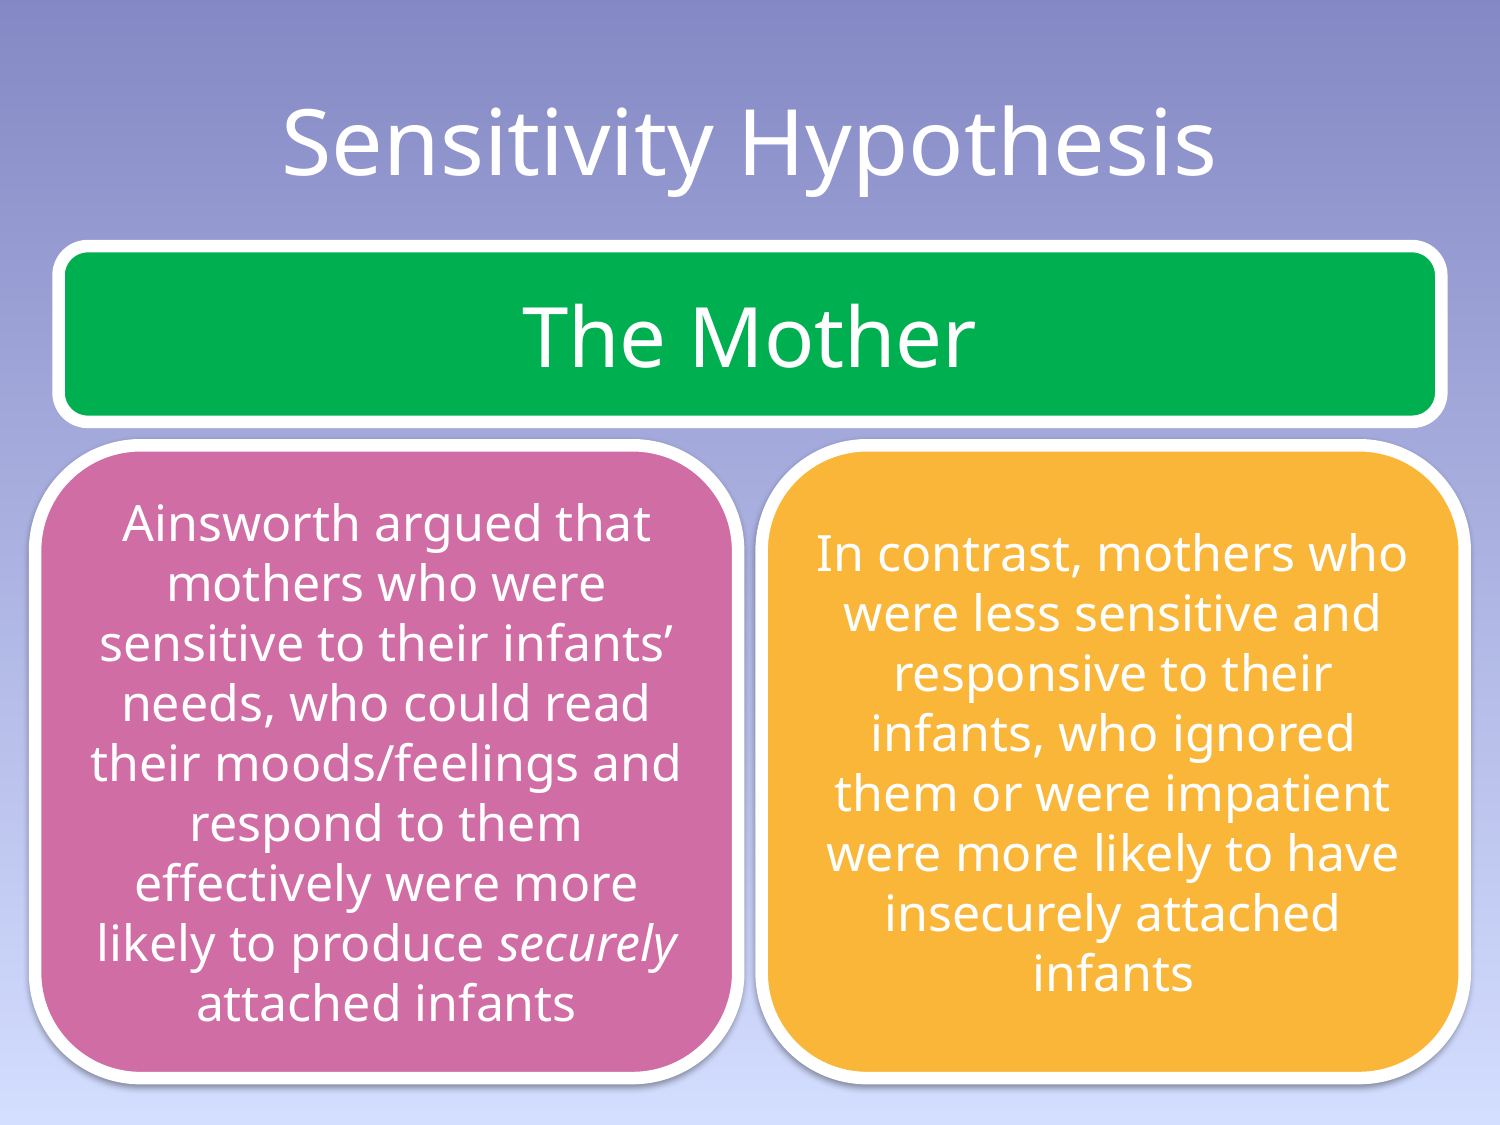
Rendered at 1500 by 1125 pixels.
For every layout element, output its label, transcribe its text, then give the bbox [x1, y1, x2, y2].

text_box In contrast, mothers who were less sensitive and responsive to their infants, who ignored them or were impatient were more likely to have insecurely attached infants [758, 442, 1468, 1082]
text_box Ainsworth argued that mothers who were sensitive to their infants’ needs, who could read their moods/feelings and respond to them effectively were more likely to produce securely attached infants [31, 442, 742, 1082]
title Sensitivity Hypothesis [75, 45, 1425, 233]
text_box The Mother [56, 243, 1444, 424]
